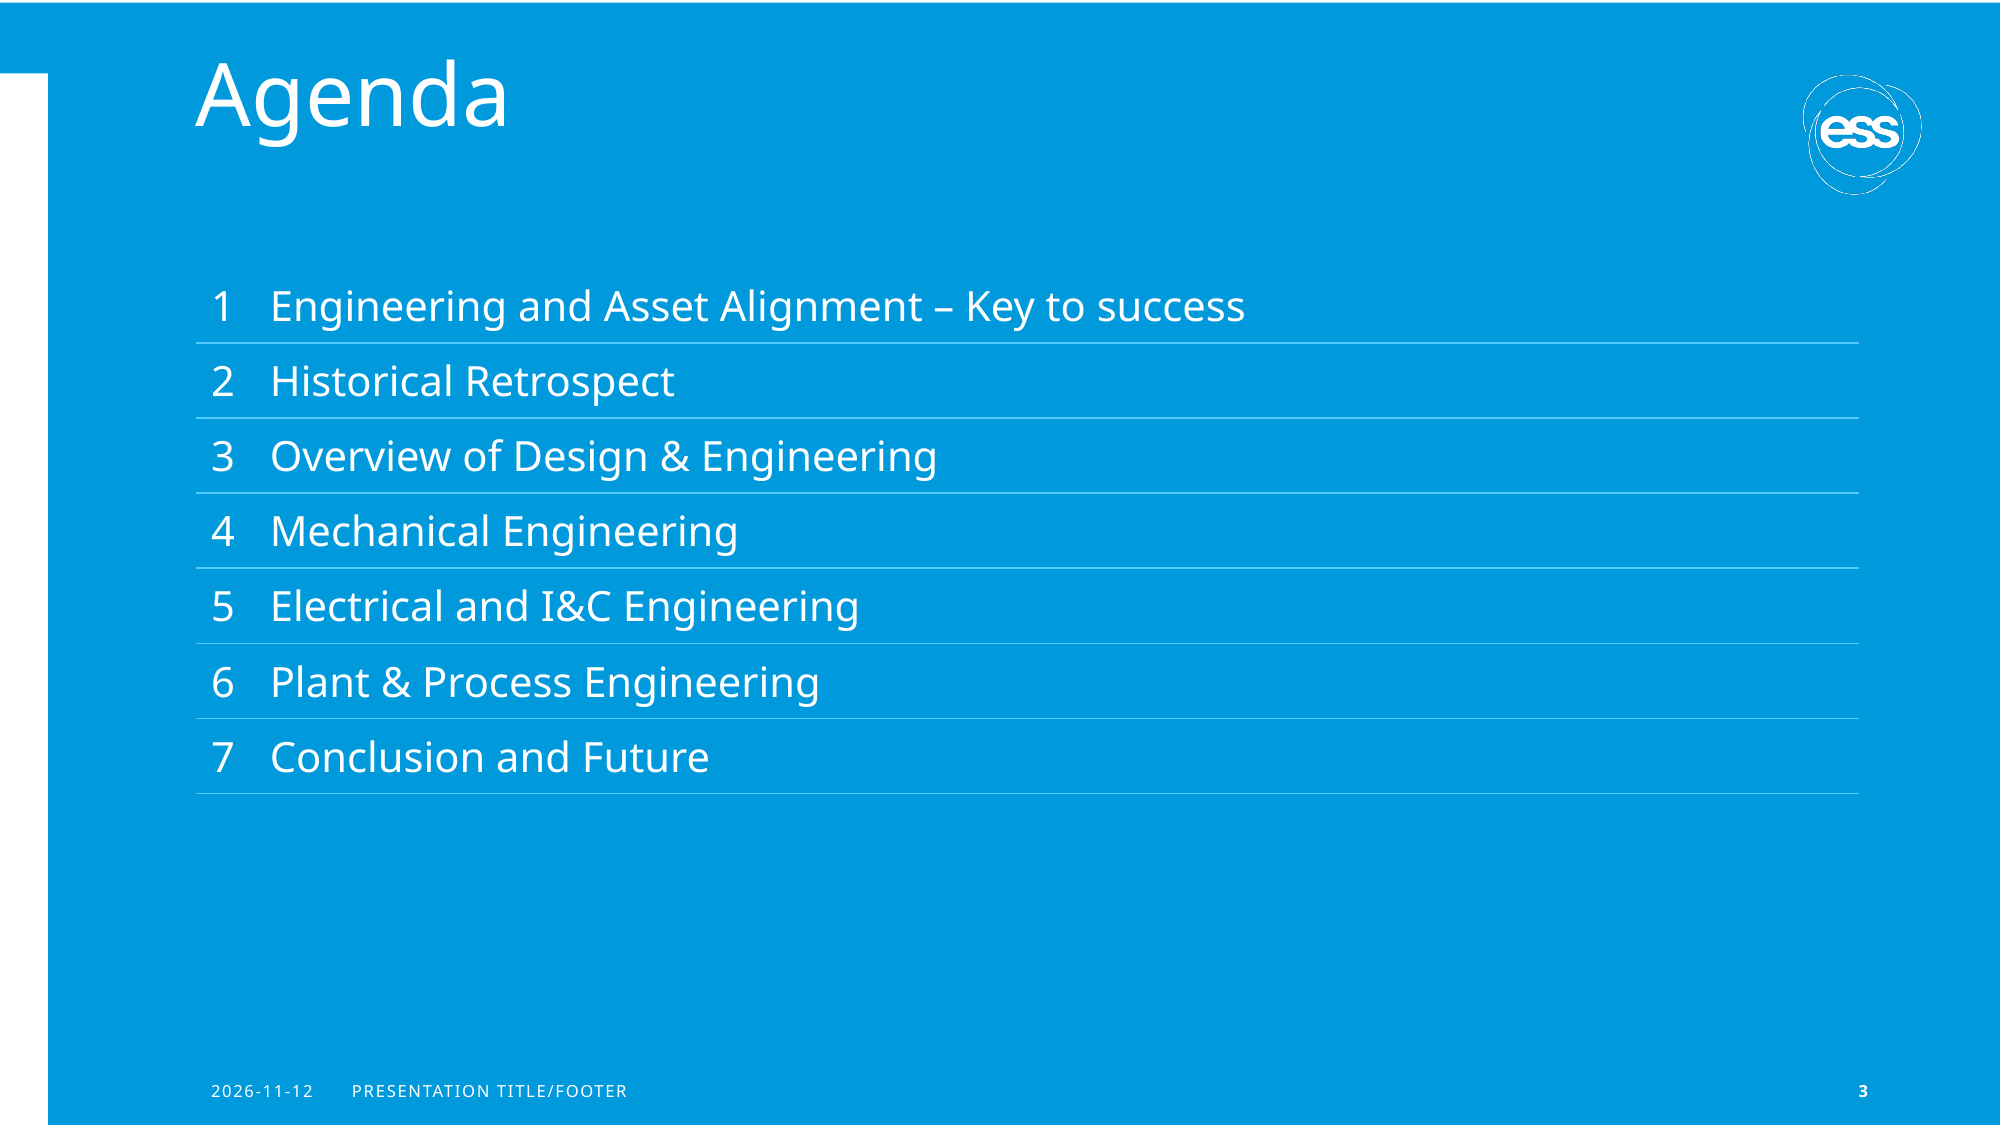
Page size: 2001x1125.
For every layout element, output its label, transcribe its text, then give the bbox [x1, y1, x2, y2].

title Agenda [181, 43, 1717, 152]
slide_number 3 [1432, 1062, 1883, 1123]
table_header 1 Engineering and Asset Alignment – Key to success [196, 268, 1859, 342]
table_cell 5 Electrical and I&C Engineering [196, 569, 1859, 643]
table_cell 7 Conclusion and Future [196, 719, 1859, 793]
table_cell 6 Plant & Process Engineering [196, 644, 1859, 718]
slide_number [196, 1062, 333, 1123]
table_cell 2 Historical Retrospect [196, 344, 1859, 417]
footer PRESENTATION TITLE/FOOTER [336, 1062, 1046, 1123]
table_cell 4 Mechanical Engineering [196, 494, 1859, 567]
table_cell 3 Overview of Design & Engineering [196, 419, 1859, 492]
